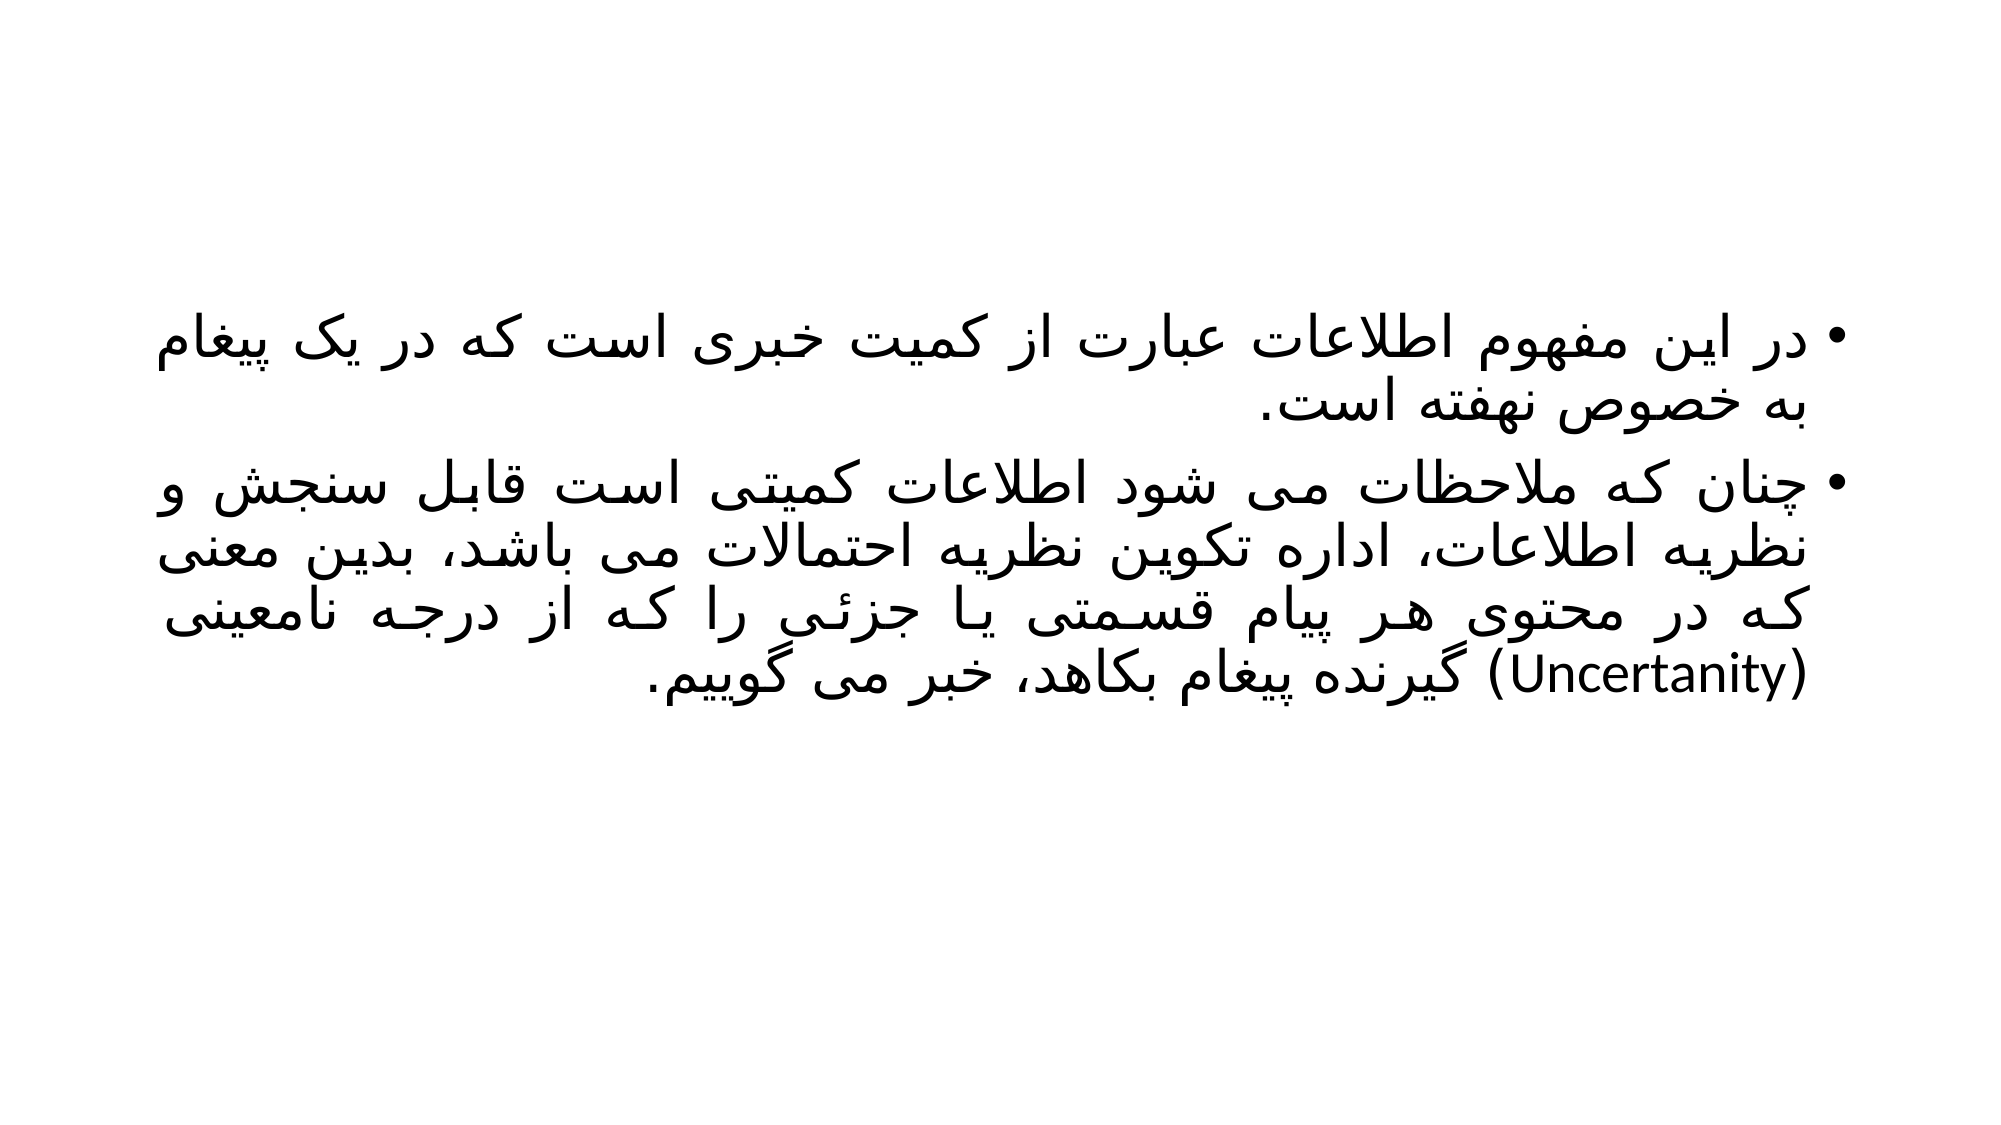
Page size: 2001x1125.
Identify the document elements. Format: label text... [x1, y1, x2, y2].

list در این مفهوم اطلاعات عبارت از کمیت خبری است که در یک پیغام به خصوص نهفته است. چنان که ملاحظات می شود اطلاعات کمیتی است قابل سنجش و نظریه اطلاعات، اداره تکوین نظریه احتمالات می باشد، بدین معنی که در محتوی هر پیام قسمتی یا جزئی را که از درجه نامعینی (Uncertanity) گیرنده پیغام بکاهد، خبر می گوییم. [137, 299, 1863, 1014]
